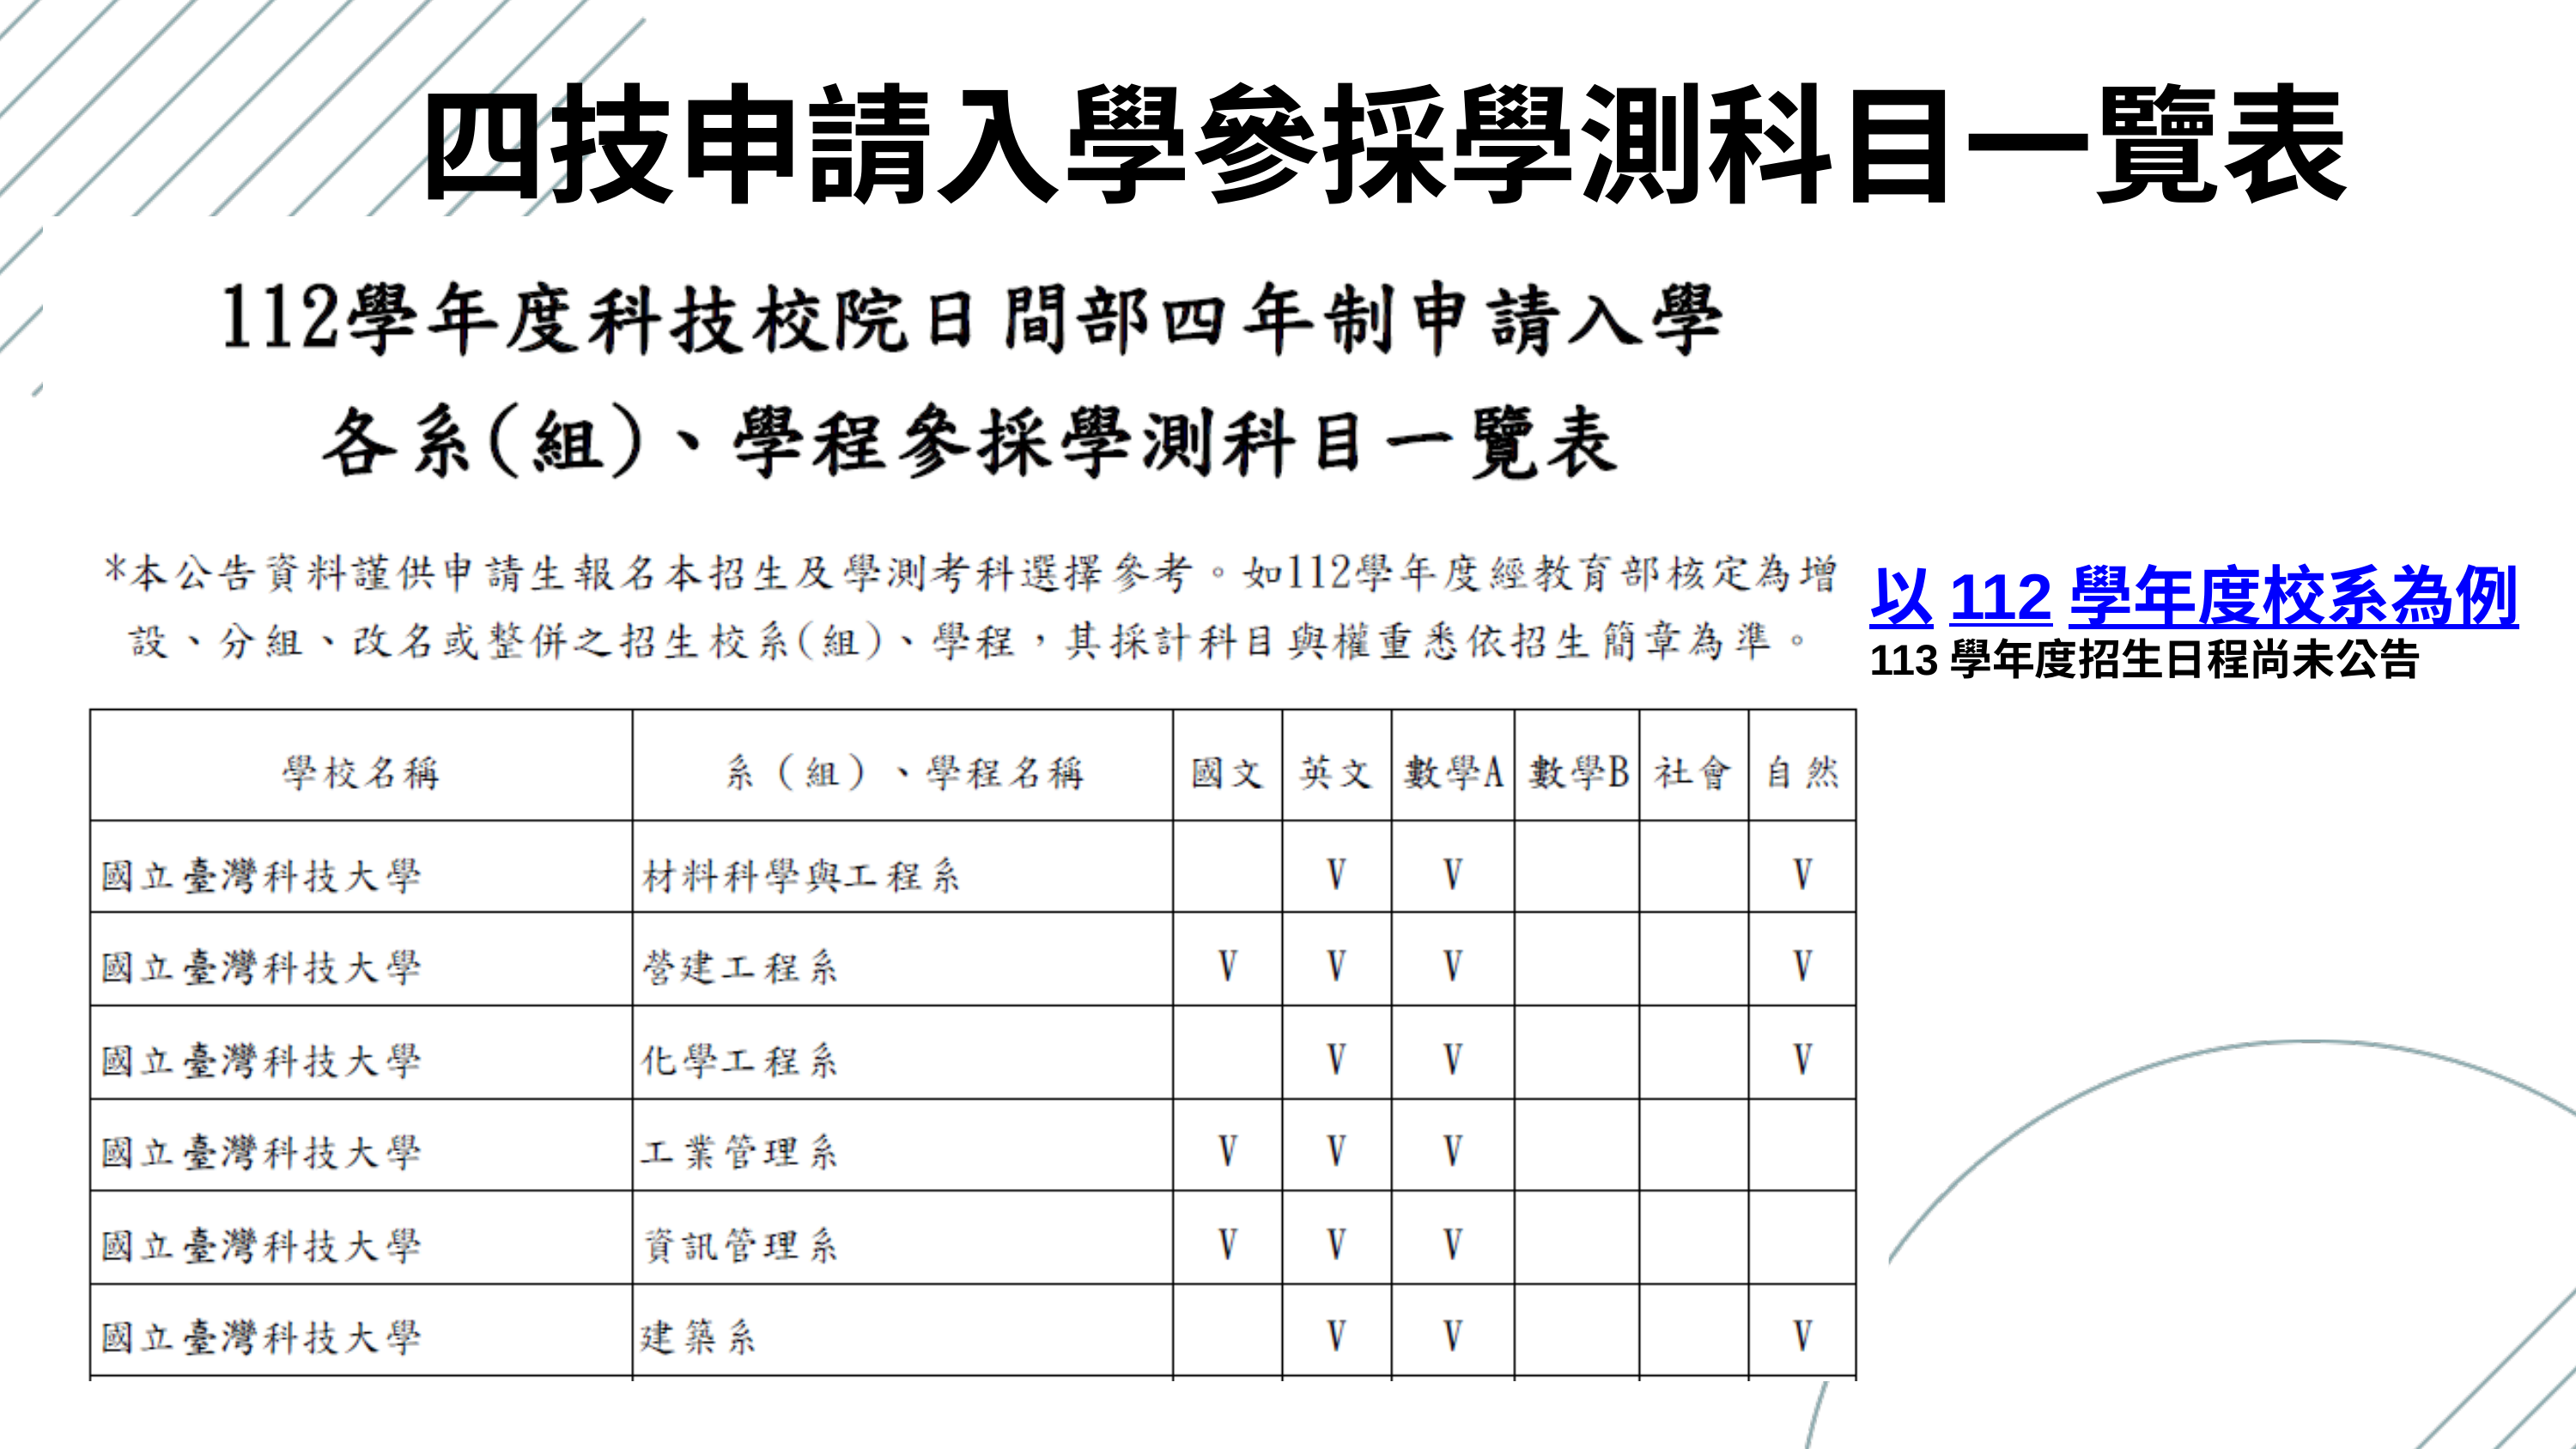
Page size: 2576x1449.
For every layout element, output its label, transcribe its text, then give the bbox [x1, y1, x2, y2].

text_box 以112學年度校系為例 113學年度招生日程尚未公告 [1892, 549, 2533, 690]
text_box [1795, 1040, 2576, 1449]
text_box [0, 0, 661, 409]
picture [42, 216, 1889, 1381]
text_box 四技申請入學參採學測科目一覽表 [418, 46, 2415, 219]
